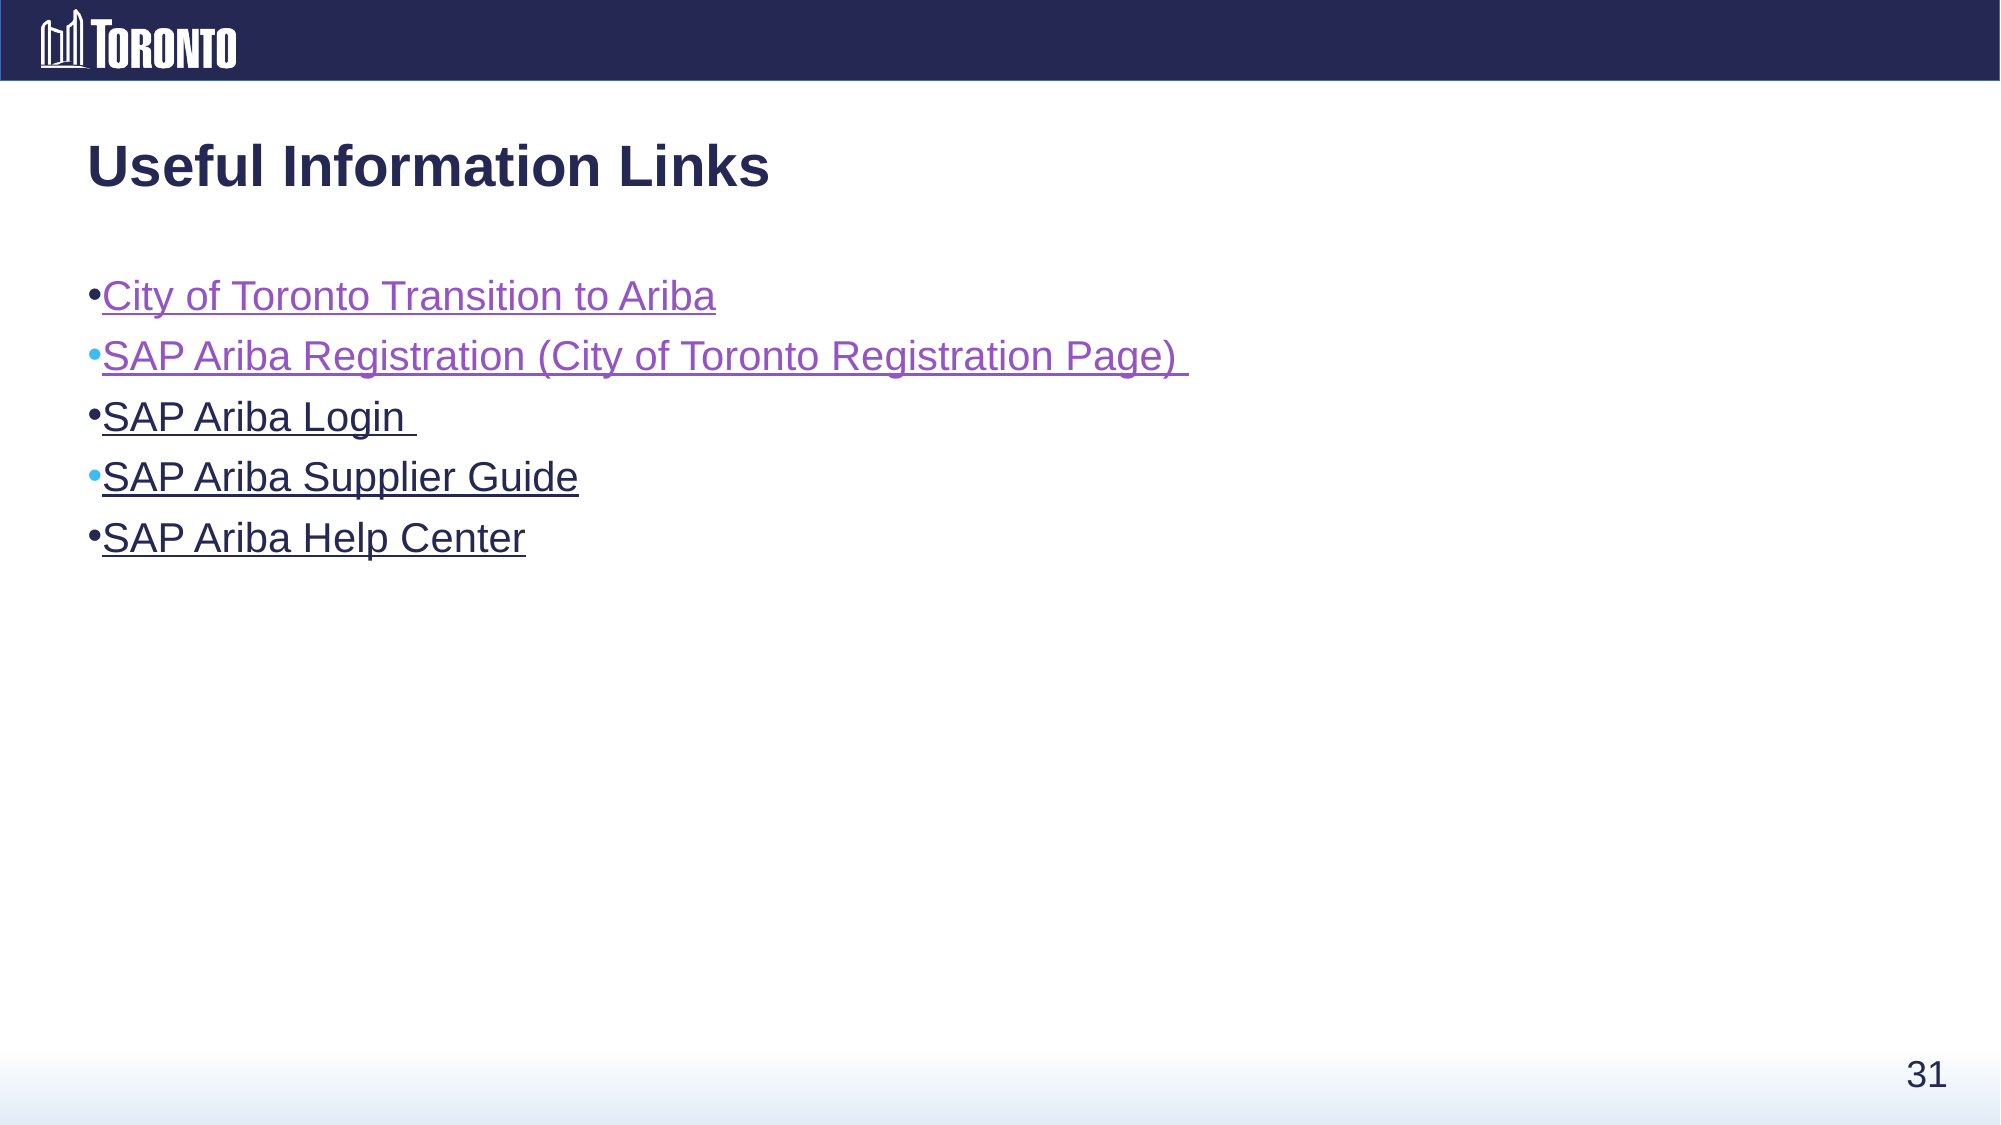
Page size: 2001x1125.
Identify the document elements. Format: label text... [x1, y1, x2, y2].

title Useful Information Links [72, 73, 1798, 261]
list City of Toronto Transition to Ariba SAP Ariba Registration (City of Toronto Registration Page) SAP Ariba Login SAP Ariba Supplier Guide SAP Ariba Help Center [72, 261, 1798, 1036]
slide_number 31 [1513, 1042, 1963, 1103]
picture [41, 9, 236, 69]
